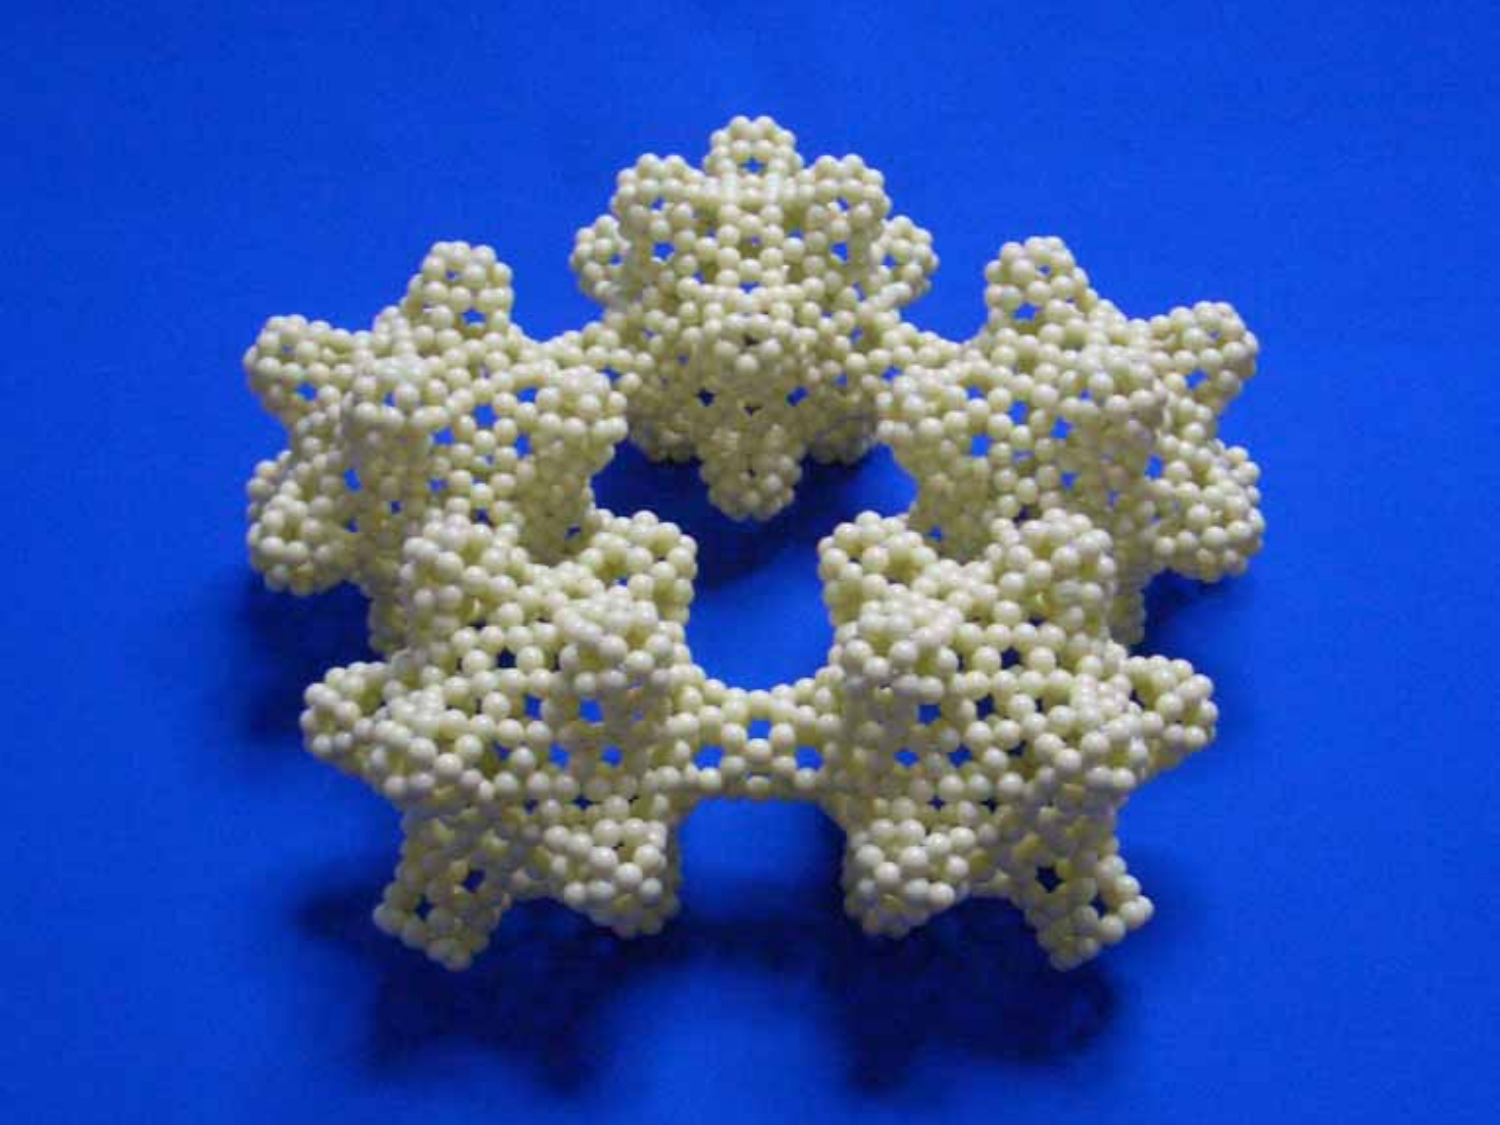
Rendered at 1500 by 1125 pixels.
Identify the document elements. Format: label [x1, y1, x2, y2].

list [0, 0, 1500, 1125]
